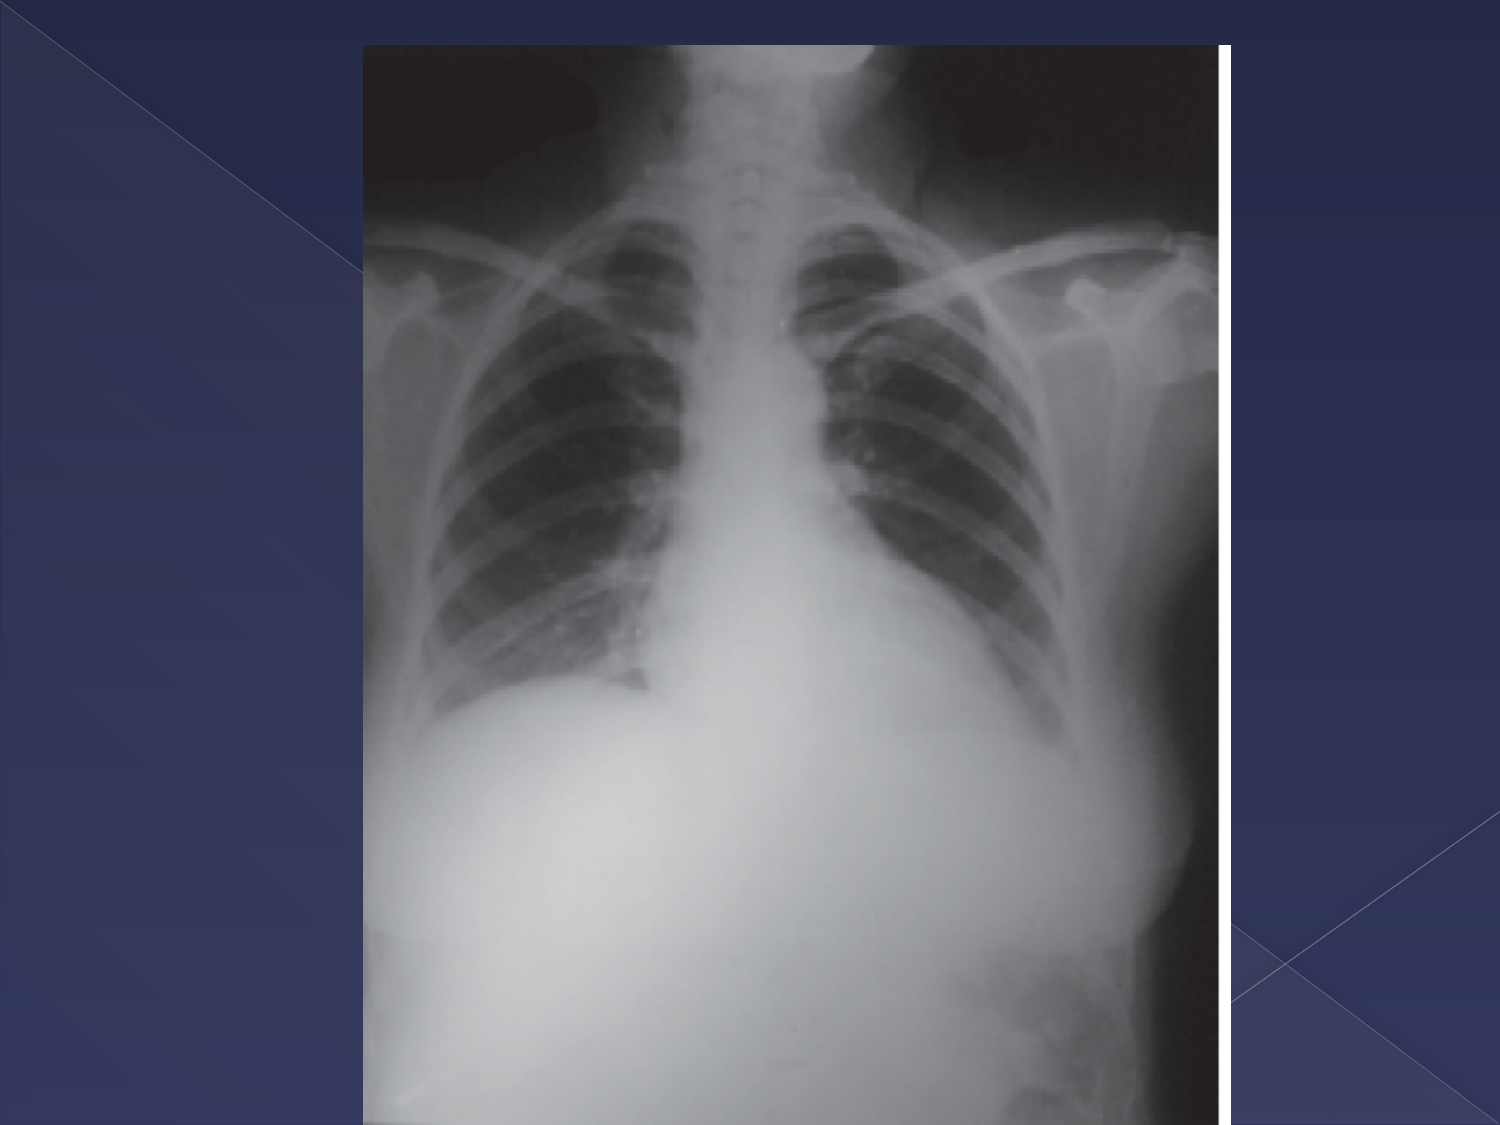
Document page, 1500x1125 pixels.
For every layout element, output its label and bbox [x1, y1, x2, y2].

picture [362, 45, 1231, 1125]
